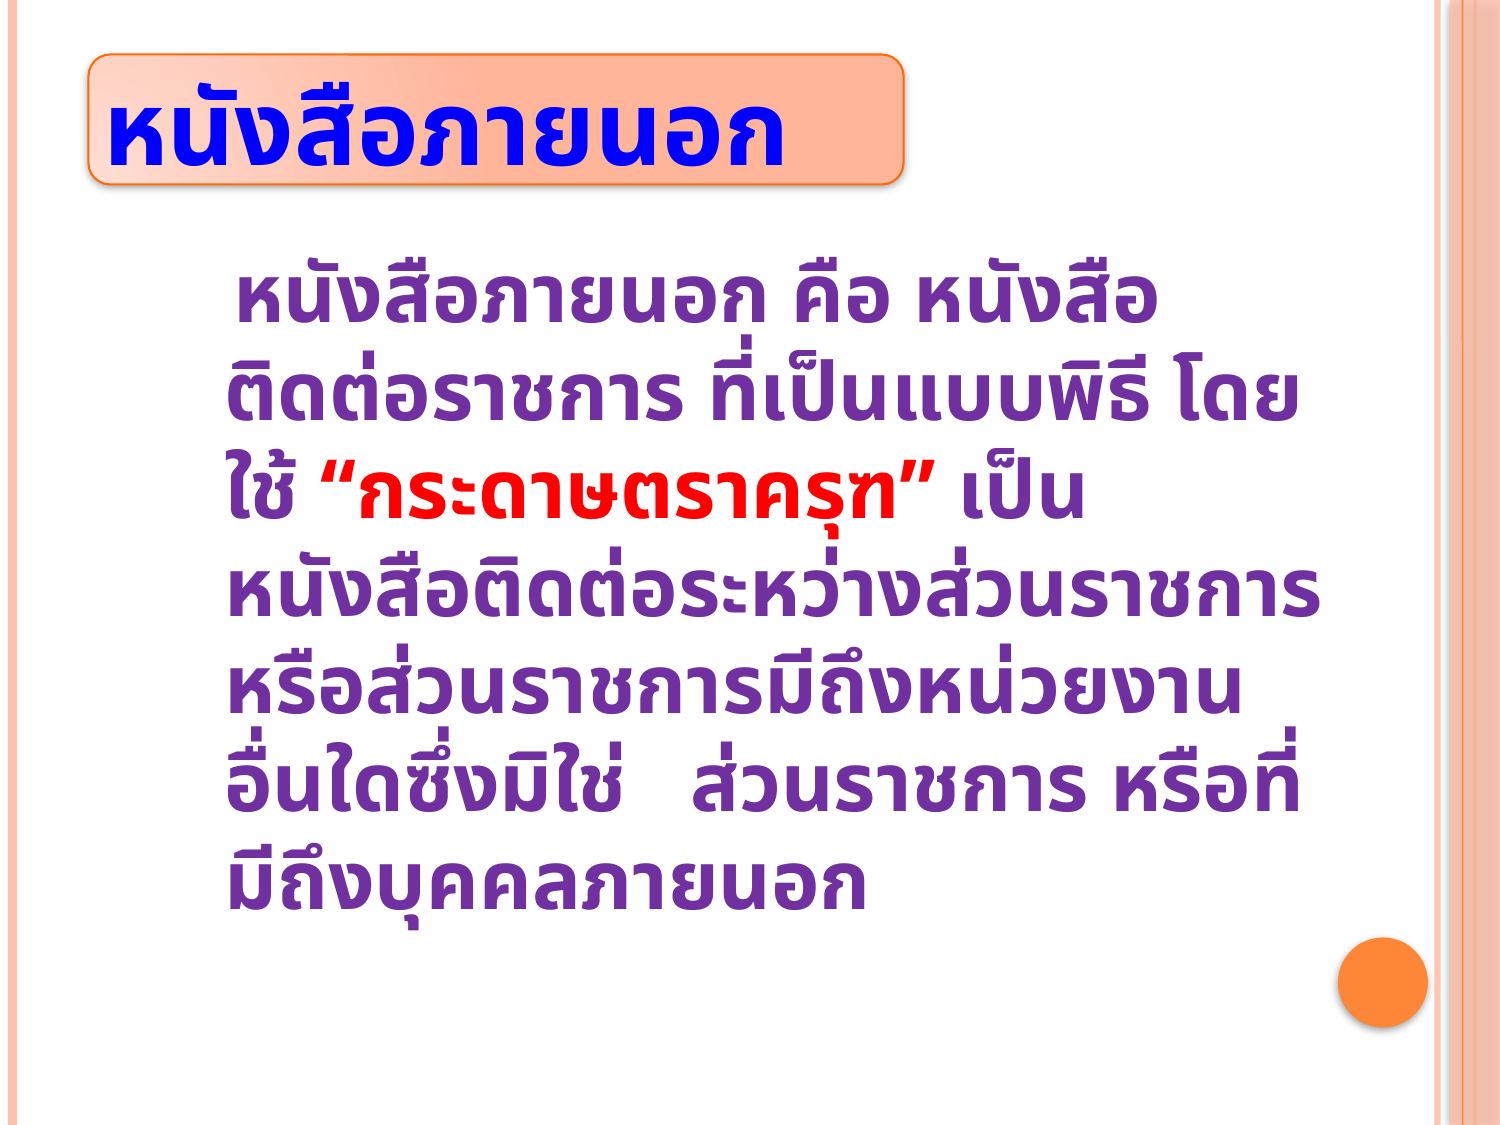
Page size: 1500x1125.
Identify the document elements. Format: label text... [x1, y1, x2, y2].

text_box หนังสือภายนอก [88, 19, 1439, 195]
list หนังสือภายนอก คือ หนังสือติดต่อราชการ ที่เป็นแบบพิธี โดยใช้ “กระดาษตราครุฑ” เป็นหนังสือติดต่อระหว่างส่วนราชการหรือส่วนราชการมีถึงหน่วยงานอื่นใดซึ่งมิใช่ ส่วนราชการ หรือที่มีถึงบุคคลภายนอก [112, 233, 1341, 976]
